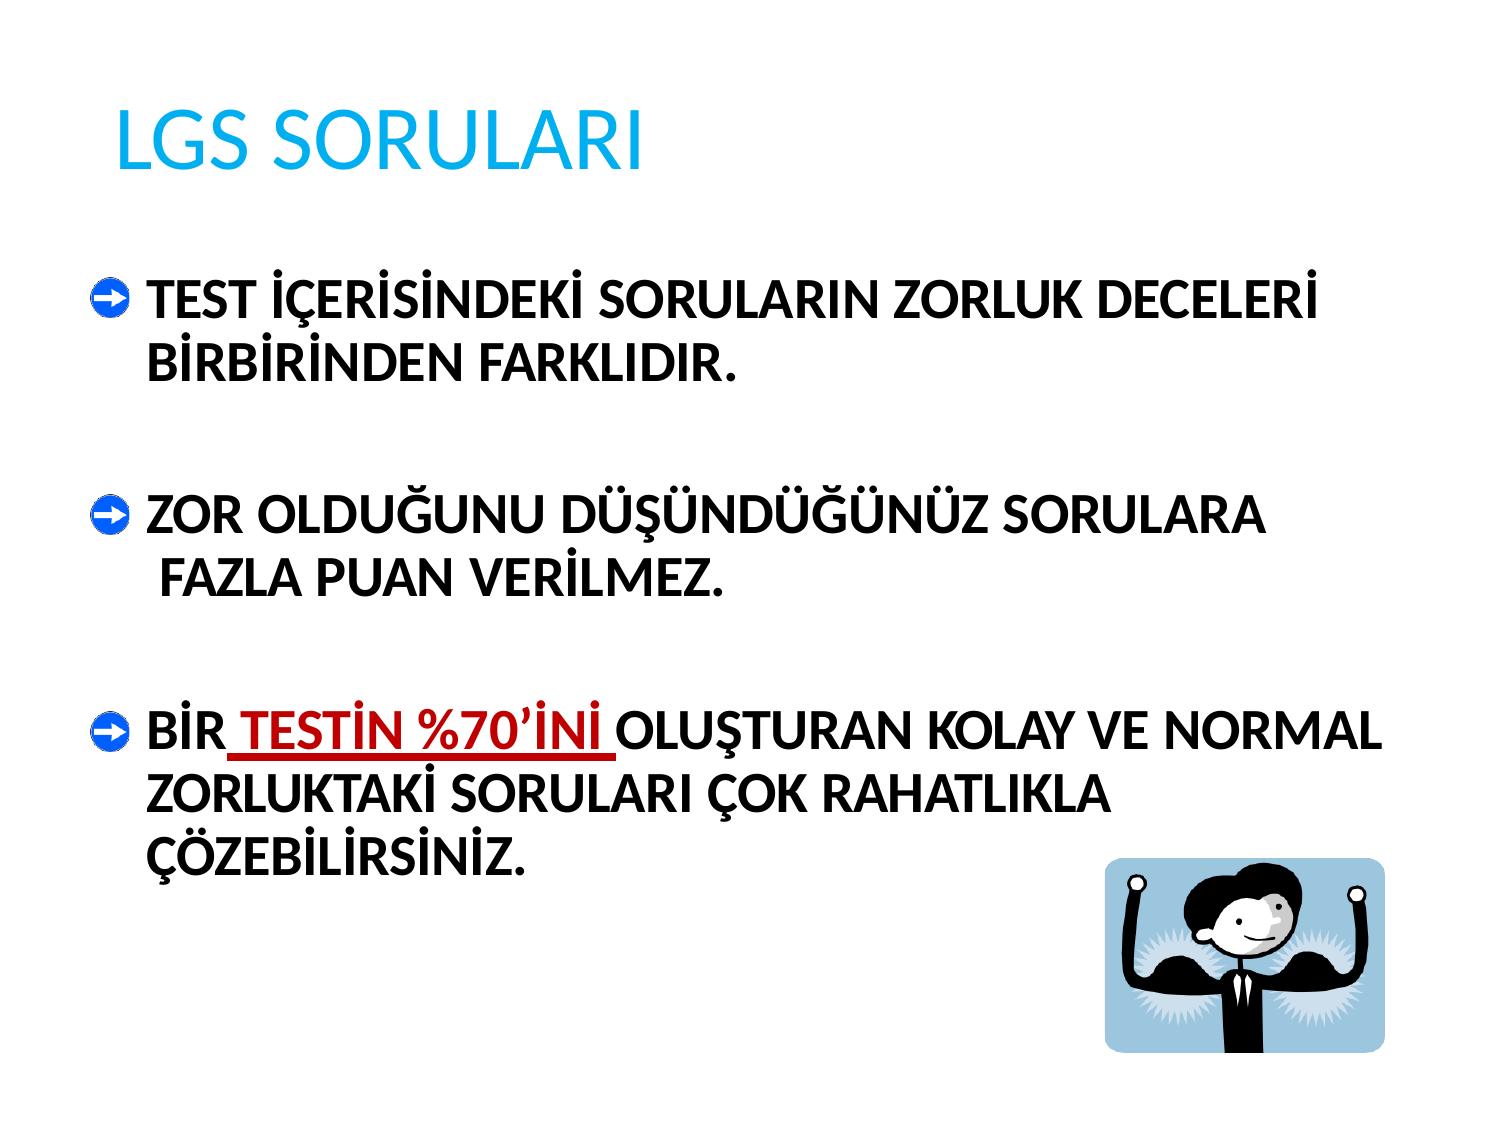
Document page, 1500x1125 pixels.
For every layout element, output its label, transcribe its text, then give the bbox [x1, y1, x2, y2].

text_box [90, 277, 130, 319]
text_box [1104, 858, 1385, 1053]
text_box [90, 494, 130, 535]
text_box TEST İÇERİSİNDEKİ SORULARIN ZORLUK DECELERİ BİRBİRİNDEN FARKLIDIR. ZOR OLDUĞUNU DÜŞÜNDÜĞÜNÜZ SORULARA FAZLA PUAN VERİLMEZ. BİR TESTİN %70’İNİ OLUŞTURAN KOLAY VE NORMAL ZORLUKTAKİ SORULARI ÇOK RAHATLIKLA ÇÖZEBİLİRSİNİZ. [144, 257, 1403, 887]
text_box [90, 711, 130, 753]
title LGS SORULARI [112, 75, 1054, 266]
